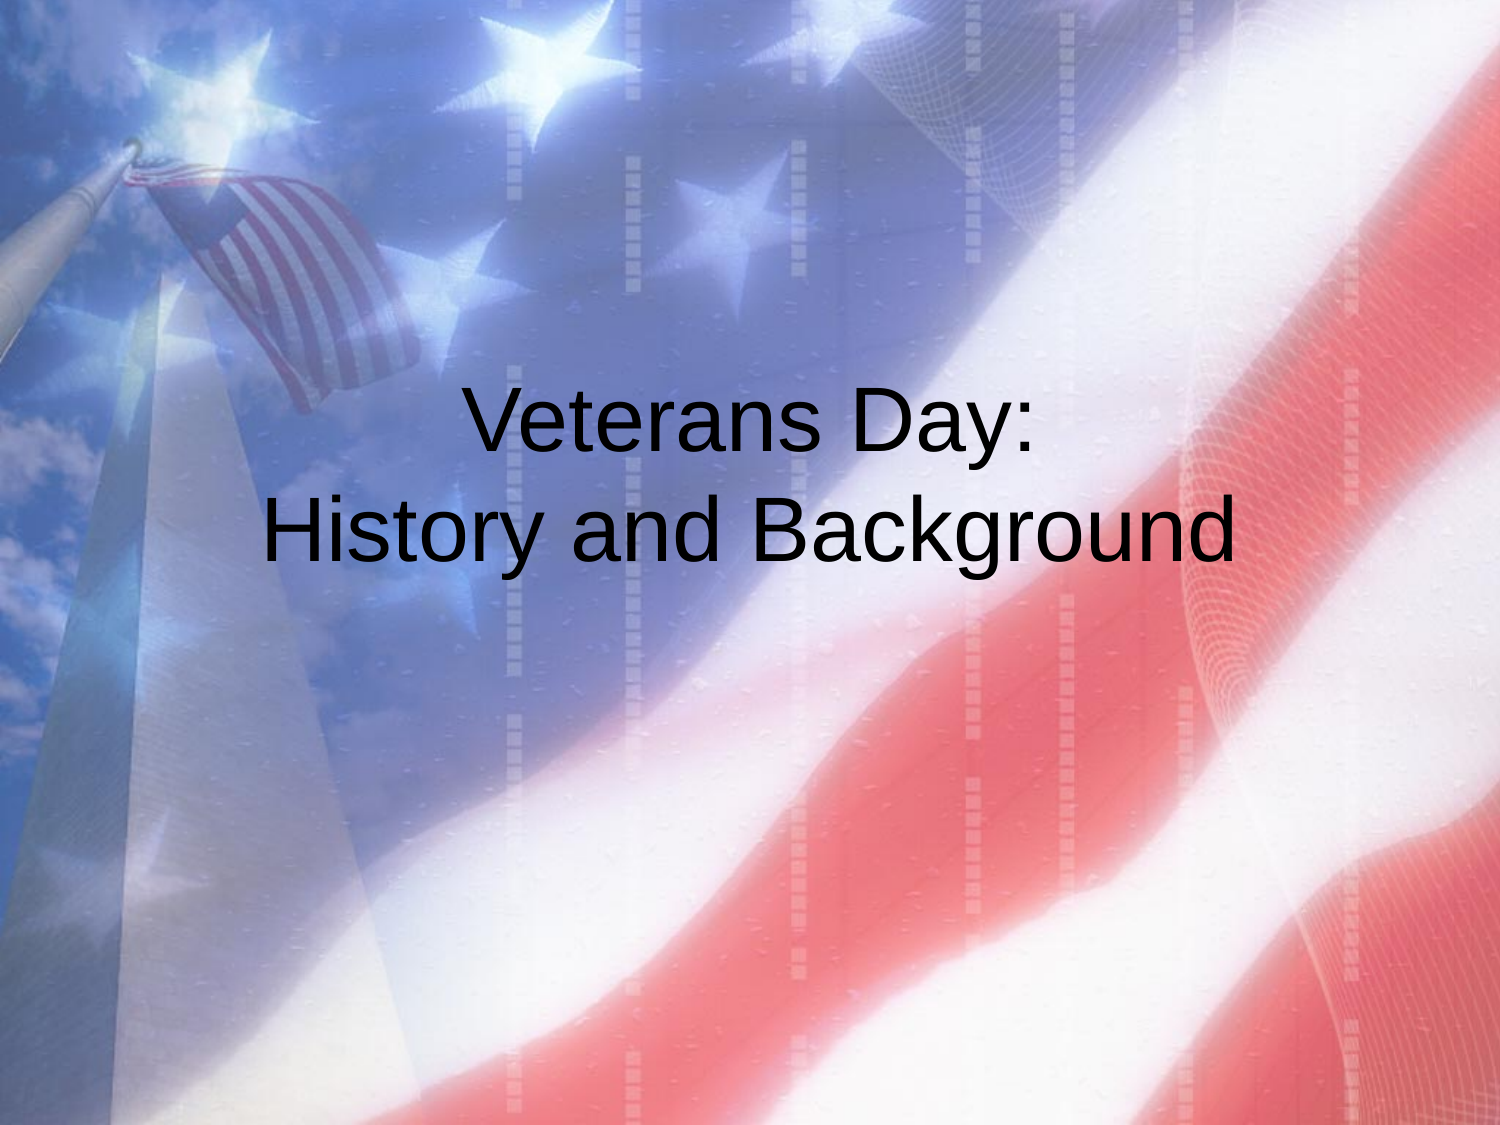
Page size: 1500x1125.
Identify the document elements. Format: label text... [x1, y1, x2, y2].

picture [0, 0, 1500, 1125]
title Veterans Day: History and Background [112, 349, 1388, 591]
